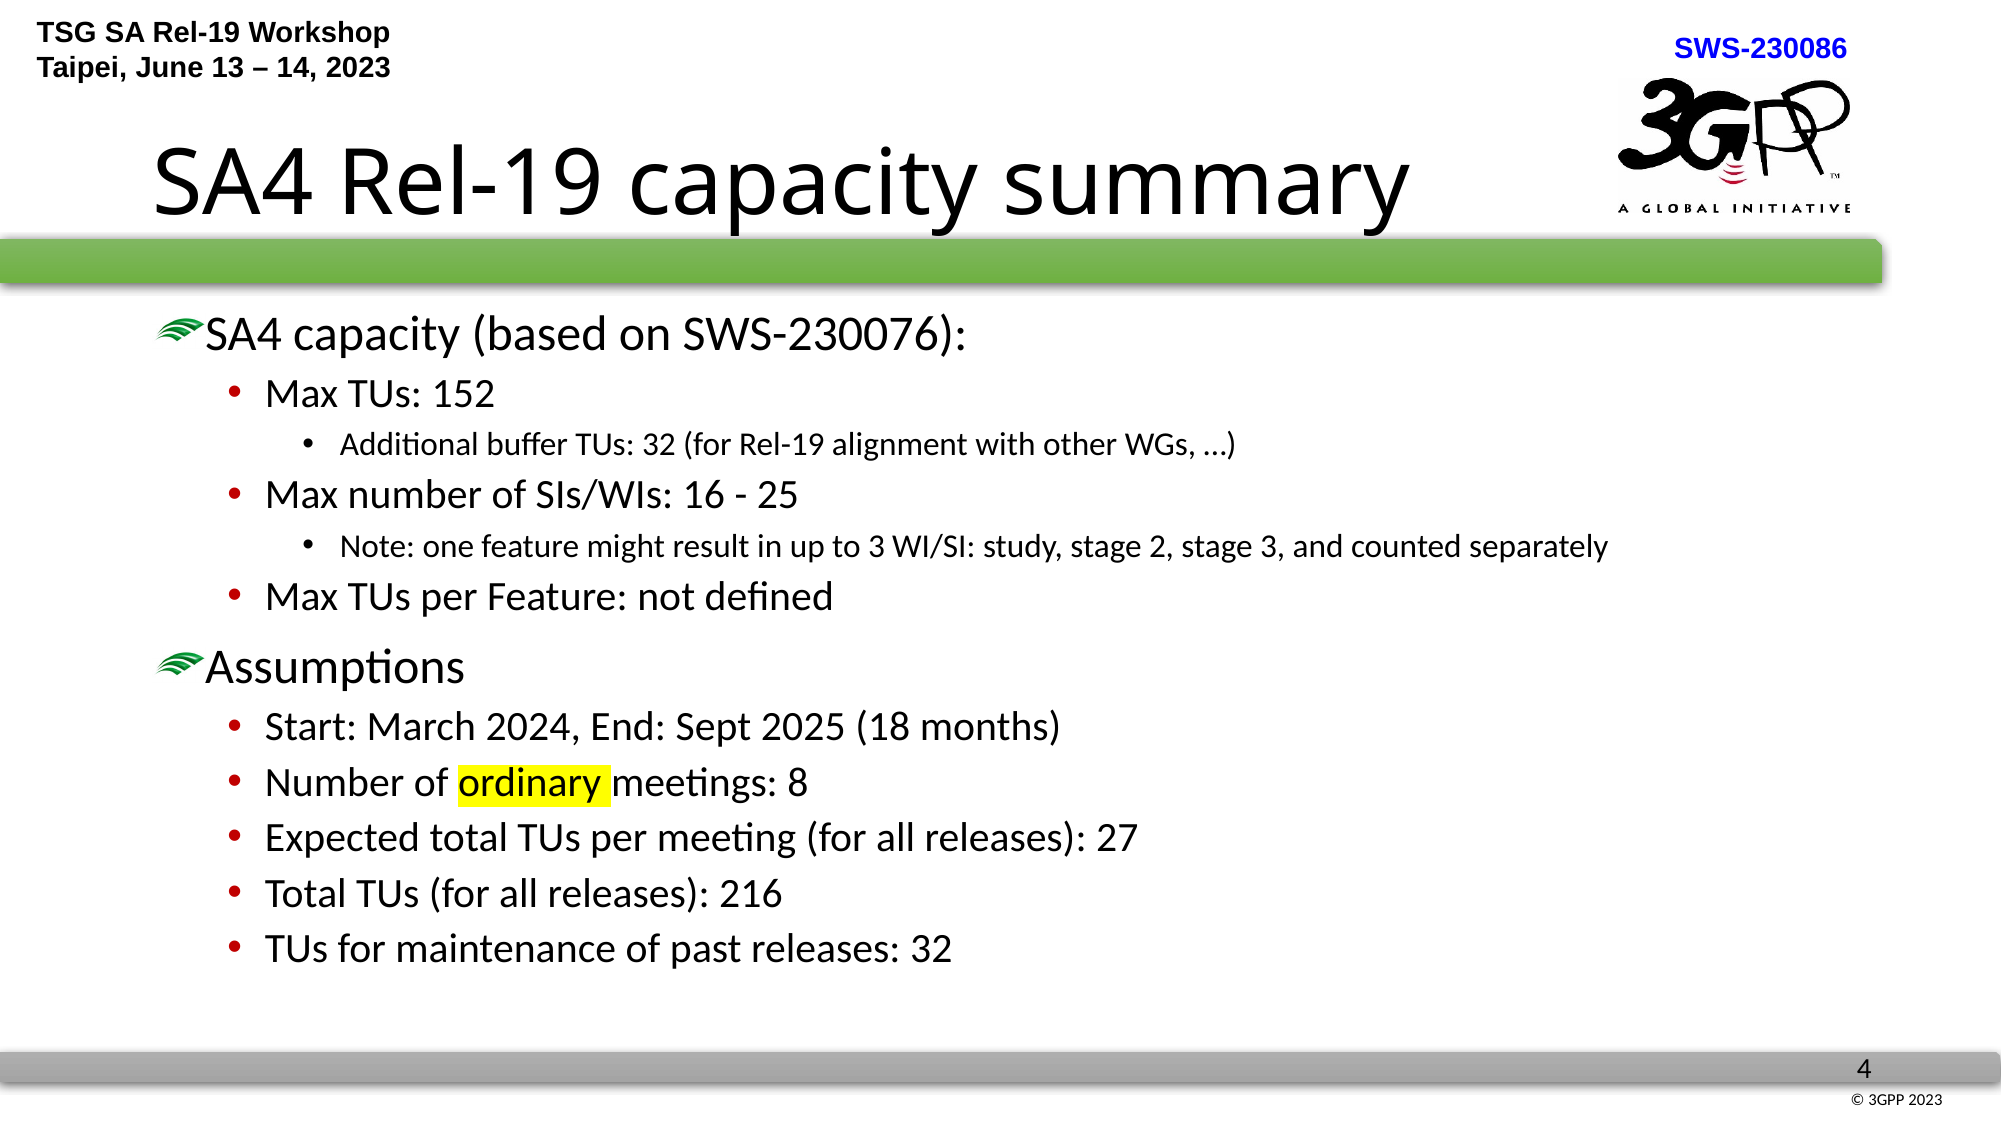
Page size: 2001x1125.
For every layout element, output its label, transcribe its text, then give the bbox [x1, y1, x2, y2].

picture [1618, 78, 1850, 91]
picture [152, 313, 206, 349]
list SA4 capacity (based on SWS-230076): Max TUs: 152 Additional buffer TUs: 32 (for Rel-19 alignment with other WGs, …) Max number of SIs/WIs: 16 - 25 Note: one feature might result in up to 3 WI/SI: study, stage 2, stage 3, and counted separately Max TUs per Feature: not defined Assumptions Start: March 2024, End: Sept 2025 (18 months) Number of ordinary meetings: 8 Expected total TUs per meeting (for all releases): 27 Total TUs (for all releases): 216 TUs for maintenance of past releases: 32 [137, 299, 1863, 1014]
picture [152, 647, 206, 683]
title SA4 Rel-19 capacity summary [137, 91, 1863, 278]
